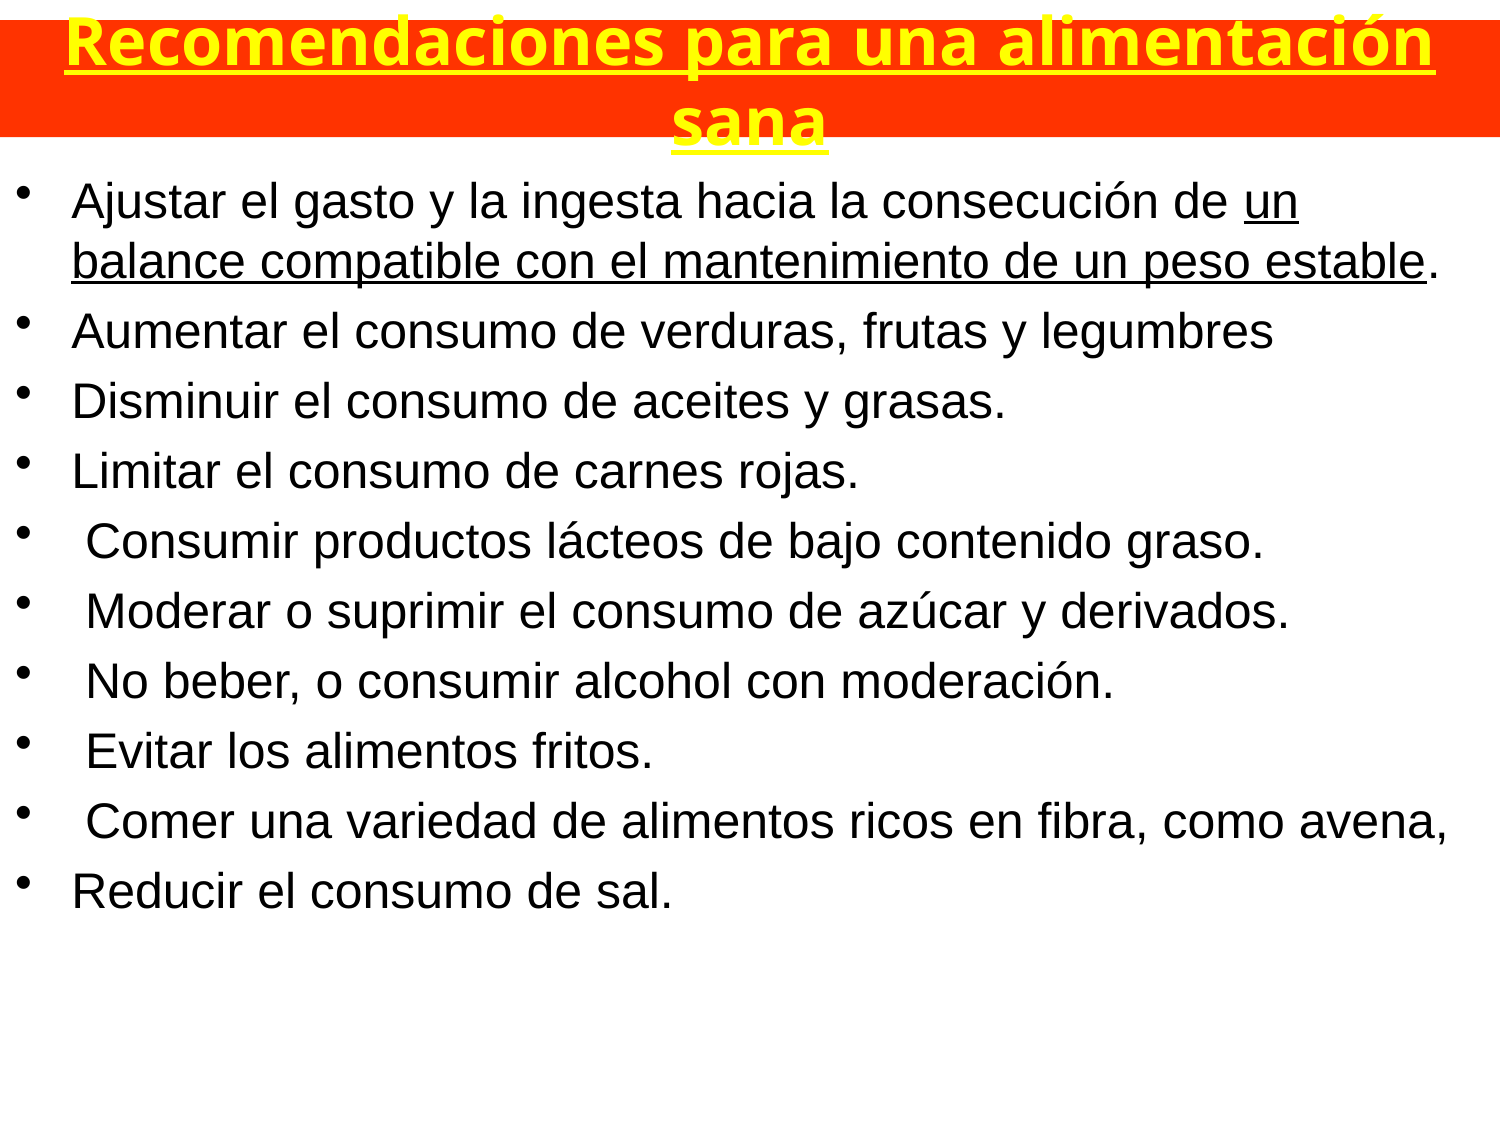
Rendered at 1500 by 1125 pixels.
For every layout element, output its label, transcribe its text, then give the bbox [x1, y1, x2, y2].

list Ajustar el gasto y la ingesta hacia la consecución de un balance compatible con el mantenimiento de un peso estable. Aumentar el consumo de verduras, frutas y legumbres Disminuir el consumo de aceites y grasas. Limitar el consumo de carnes rojas. Consumir productos lácteos de bajo contenido graso. Moderar o suprimir el consumo de azúcar y derivados. No beber, o consumir alcohol con moderación. Evitar los alimentos fritos. Comer una variedad de alimentos ricos en fibra, como avena, Reducir el consumo de sal. [0, 160, 1500, 1125]
title Recomendaciones para una alimentación sana [0, 20, 1500, 138]
